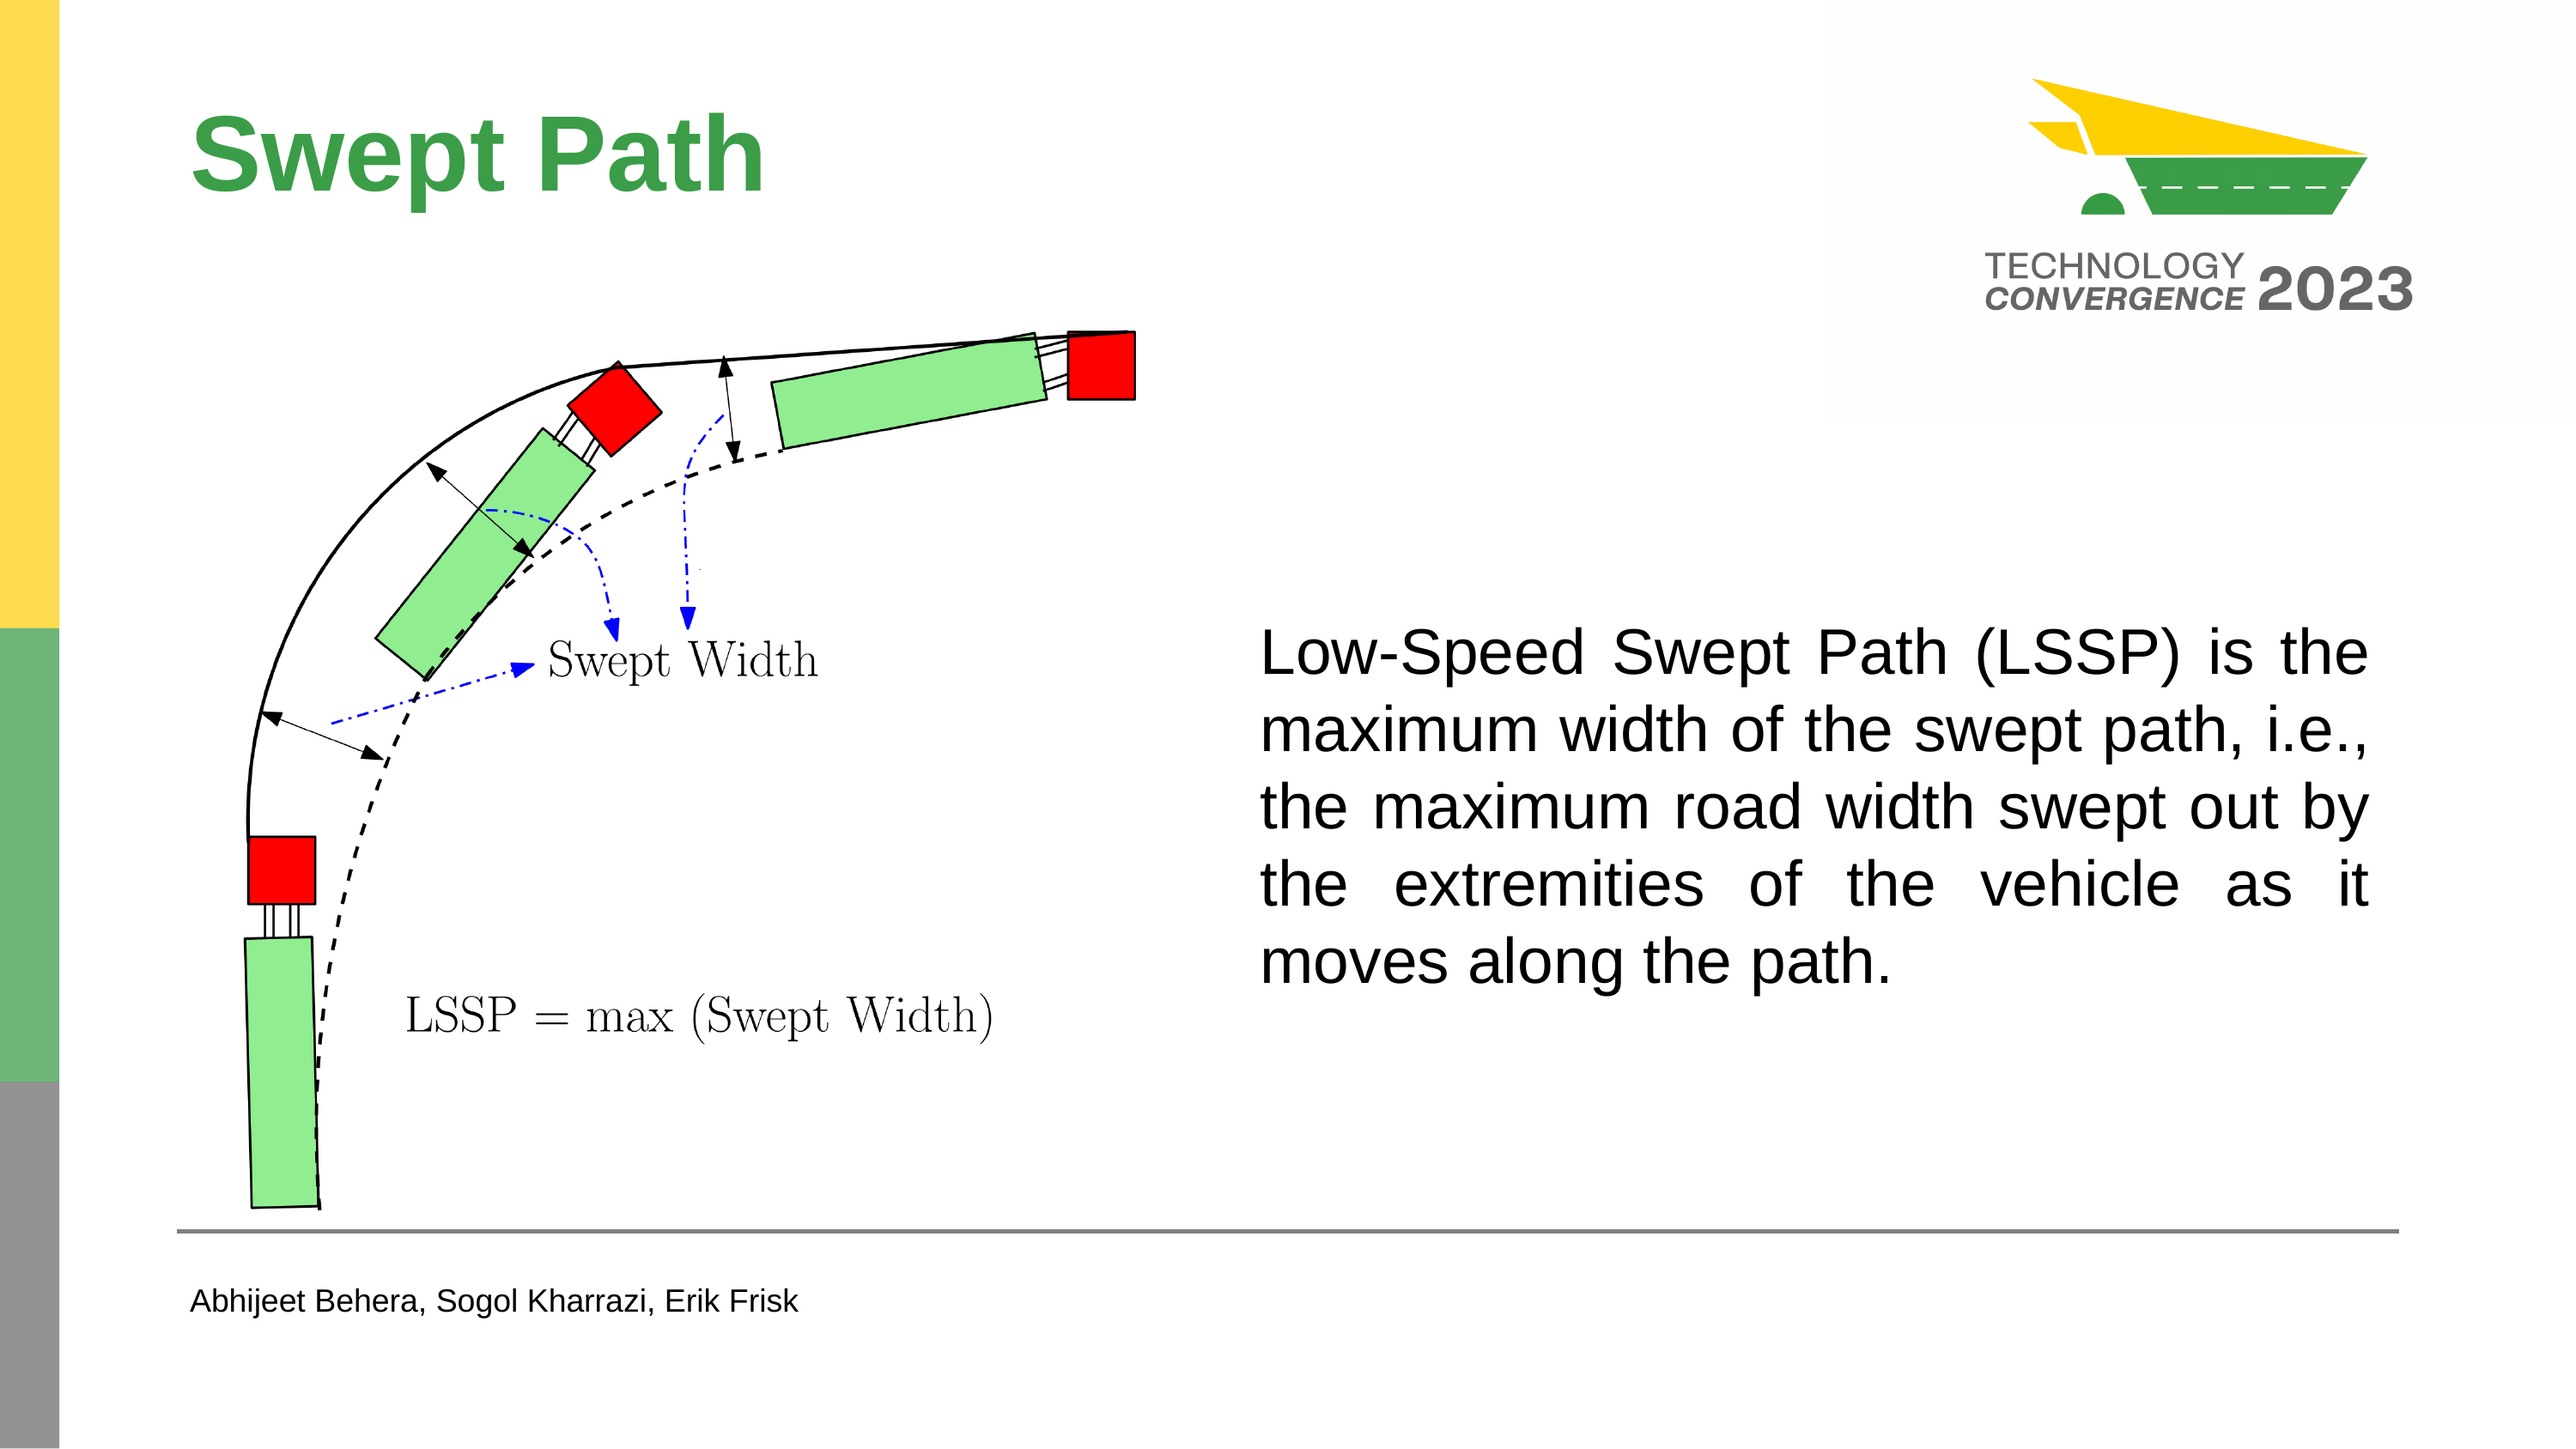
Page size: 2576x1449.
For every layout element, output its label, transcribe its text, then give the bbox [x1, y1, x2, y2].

picture [1829, 0, 2576, 421]
text_box Low-Speed Swept Path (LSSP) is the maximum width of the swept path, i.e., the maximum road width swept out by the extremities of the vehicle as it moves along the path. [1247, 603, 2384, 1003]
list Abhijeet Behera, Sogol Kharrazi, Erik Frisk [177, 1274, 1289, 1414]
title Swept Path [177, 76, 1989, 329]
picture [242, 328, 1136, 1213]
